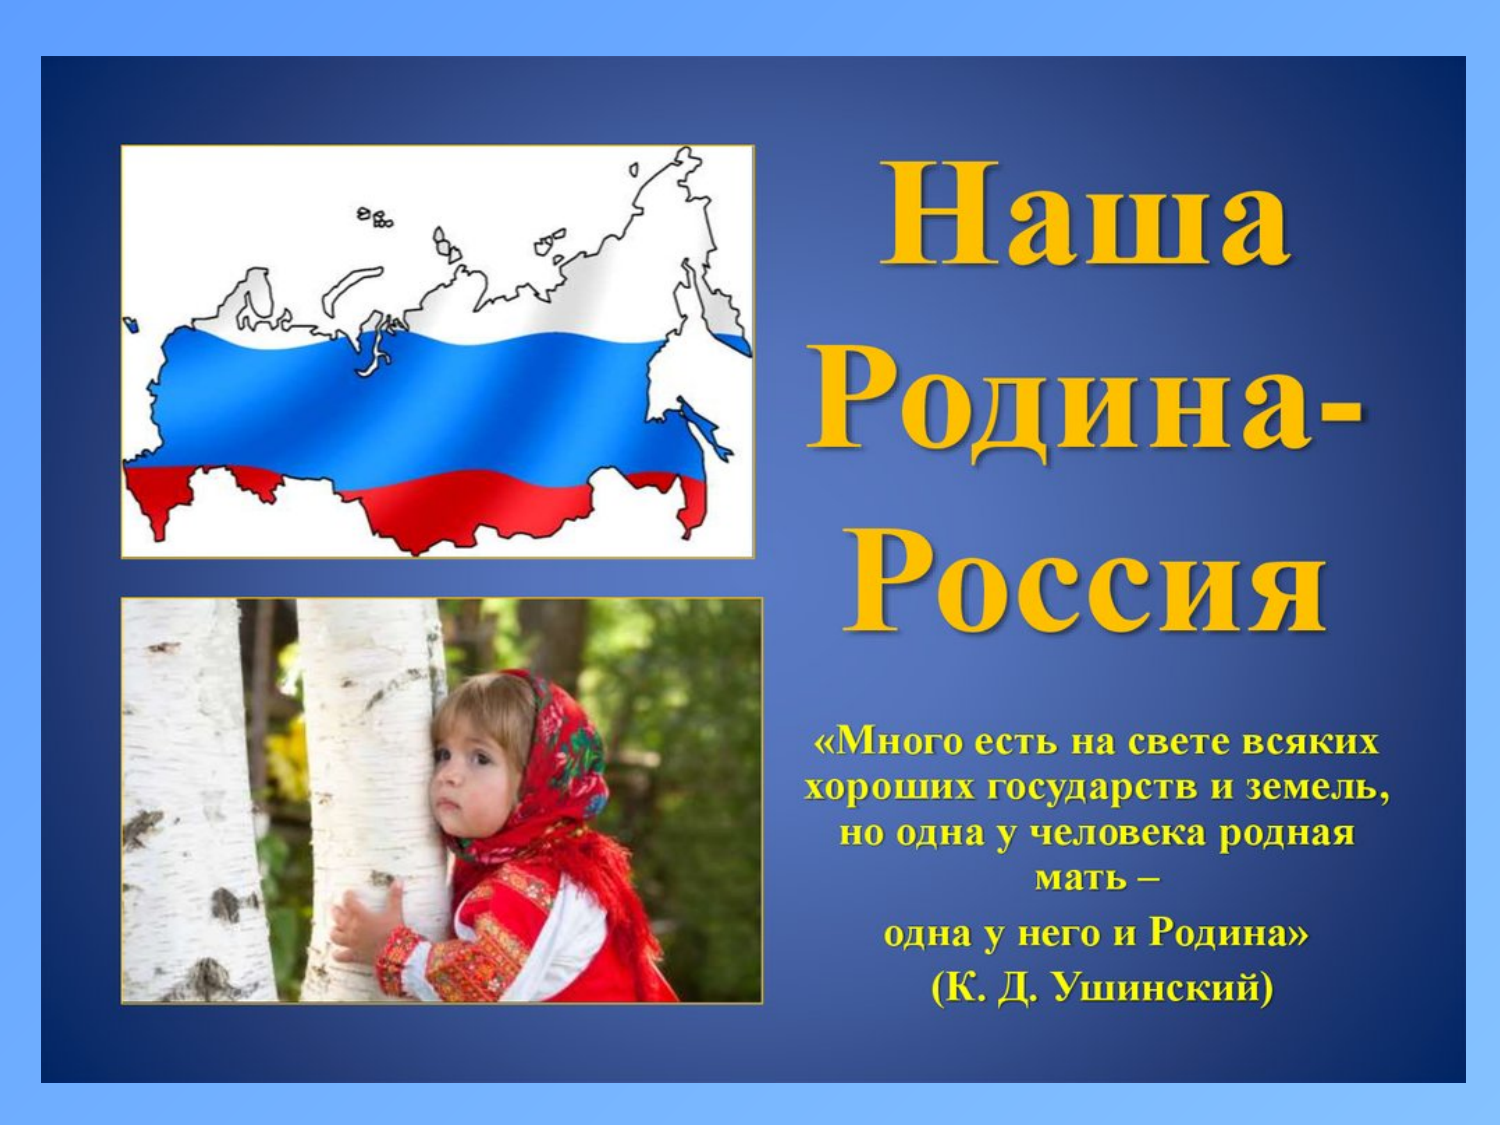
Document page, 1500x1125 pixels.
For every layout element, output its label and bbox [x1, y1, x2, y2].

list [41, 55, 1466, 1083]
